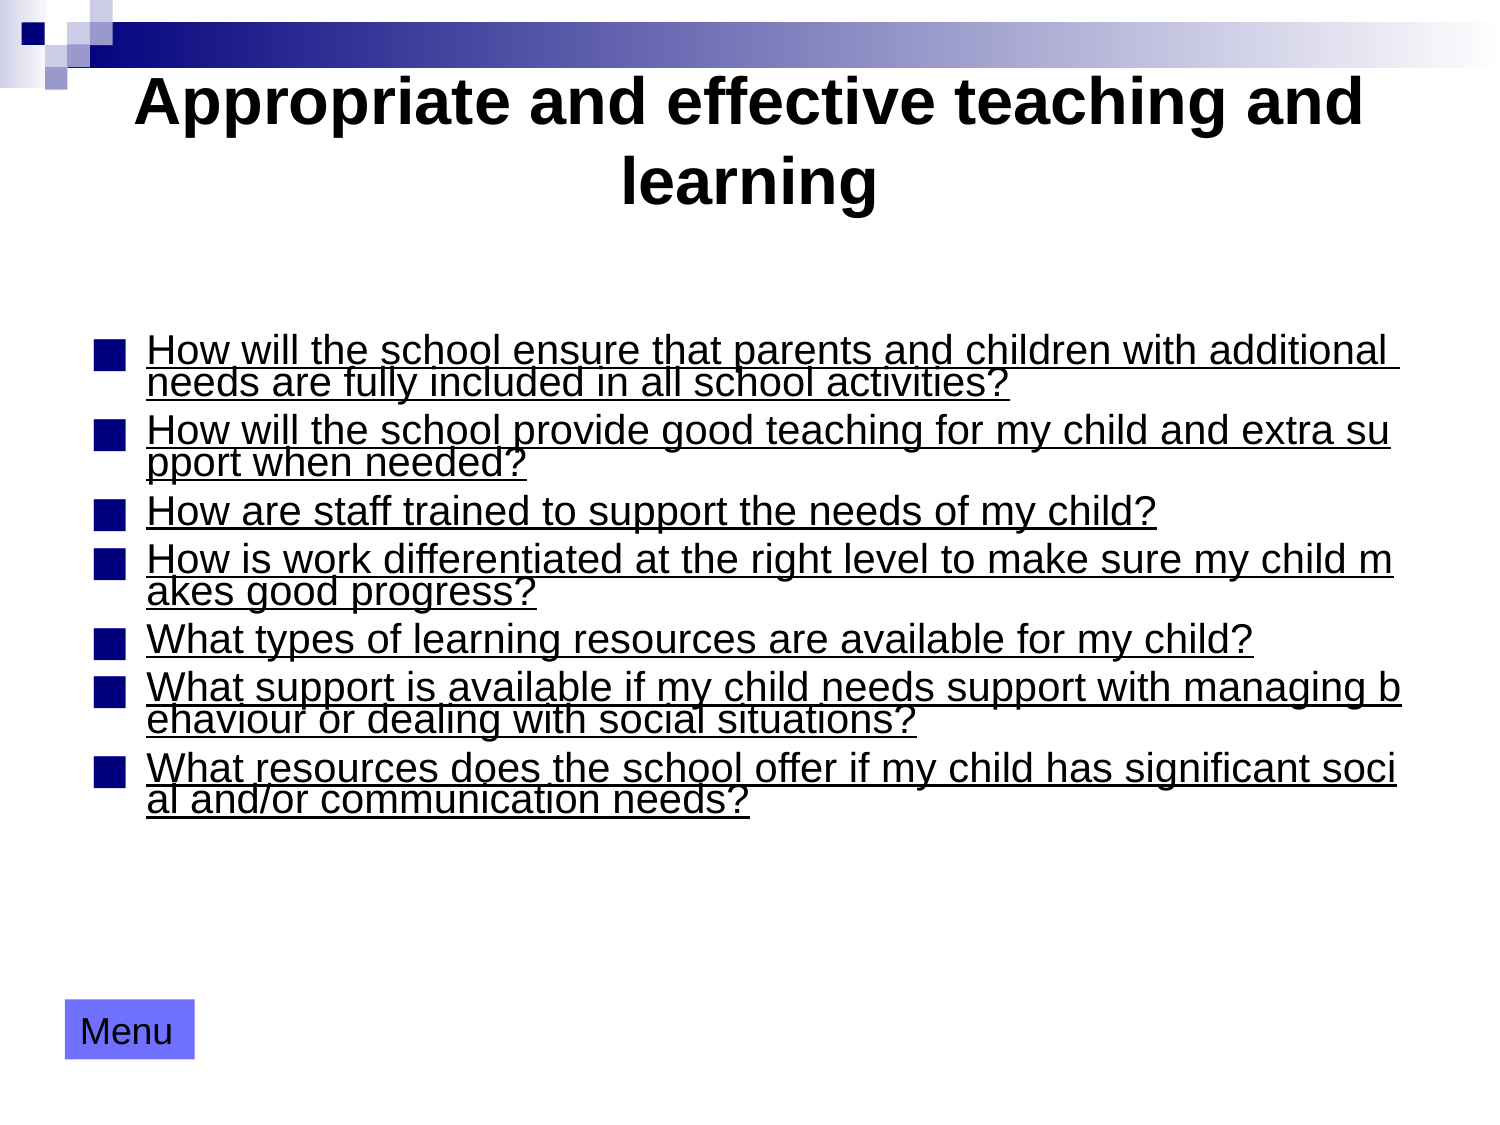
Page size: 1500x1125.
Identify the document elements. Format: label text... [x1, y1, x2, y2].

list How will the school ensure that parents and children with additional needs are fully included in all school activities? How will the school provide good teaching for my child and extra support when needed? How are staff trained to support the needs of my child? How is work differentiated at the right level to make sure my child makes good progress? What types of learning resources are available for my child? What support is available if my child needs support with managing behaviour or dealing with social situations? What resources does the school offer if my child has significant social and/or communication needs? [75, 324, 1425, 963]
title Appropriate and effective teaching and learning [75, 75, 1425, 300]
text_box Menu [64, 999, 195, 1060]
